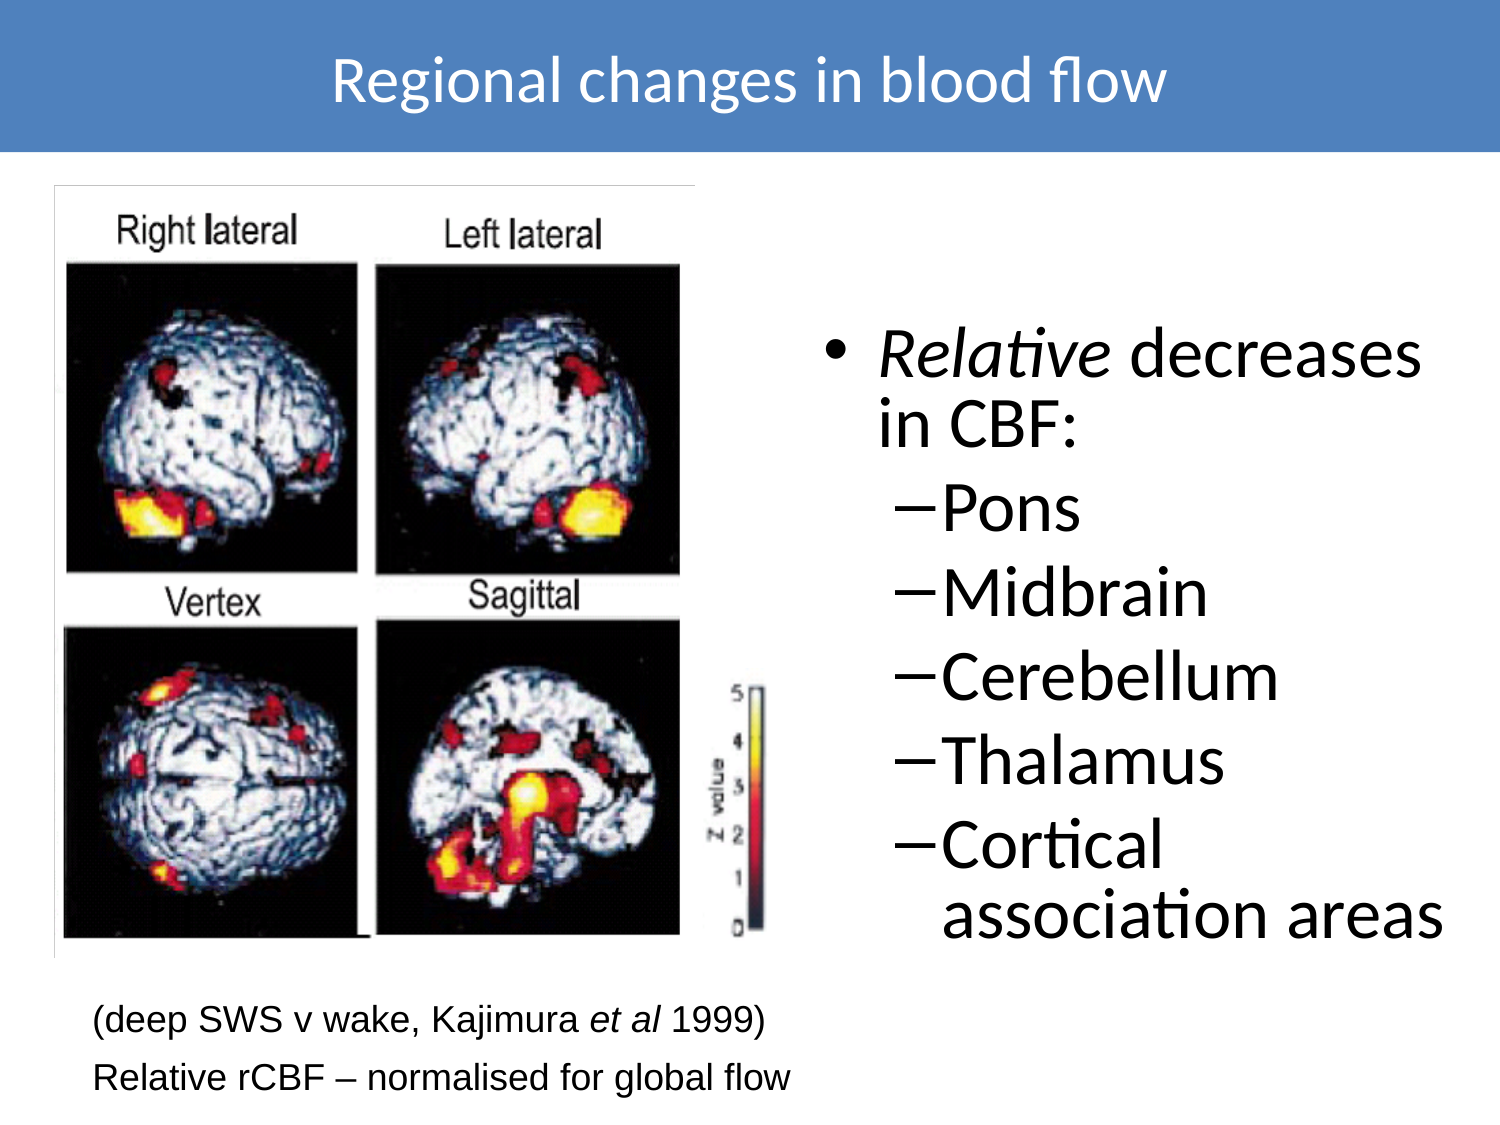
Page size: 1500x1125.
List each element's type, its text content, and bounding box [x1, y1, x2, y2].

text_box Relative rCBF – normalised for global flow [77, 1045, 807, 1106]
text_box Regional changes in blood flow [0, 0, 1500, 153]
picture [702, 668, 787, 946]
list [52, 184, 695, 958]
list Relative decreases in CBF: Pons Midbrain Cerebellum Thalamus Cortical association areas [808, 314, 1471, 1012]
text_box (deep SWS v wake, Kajimura et al 1999) [77, 987, 782, 1045]
